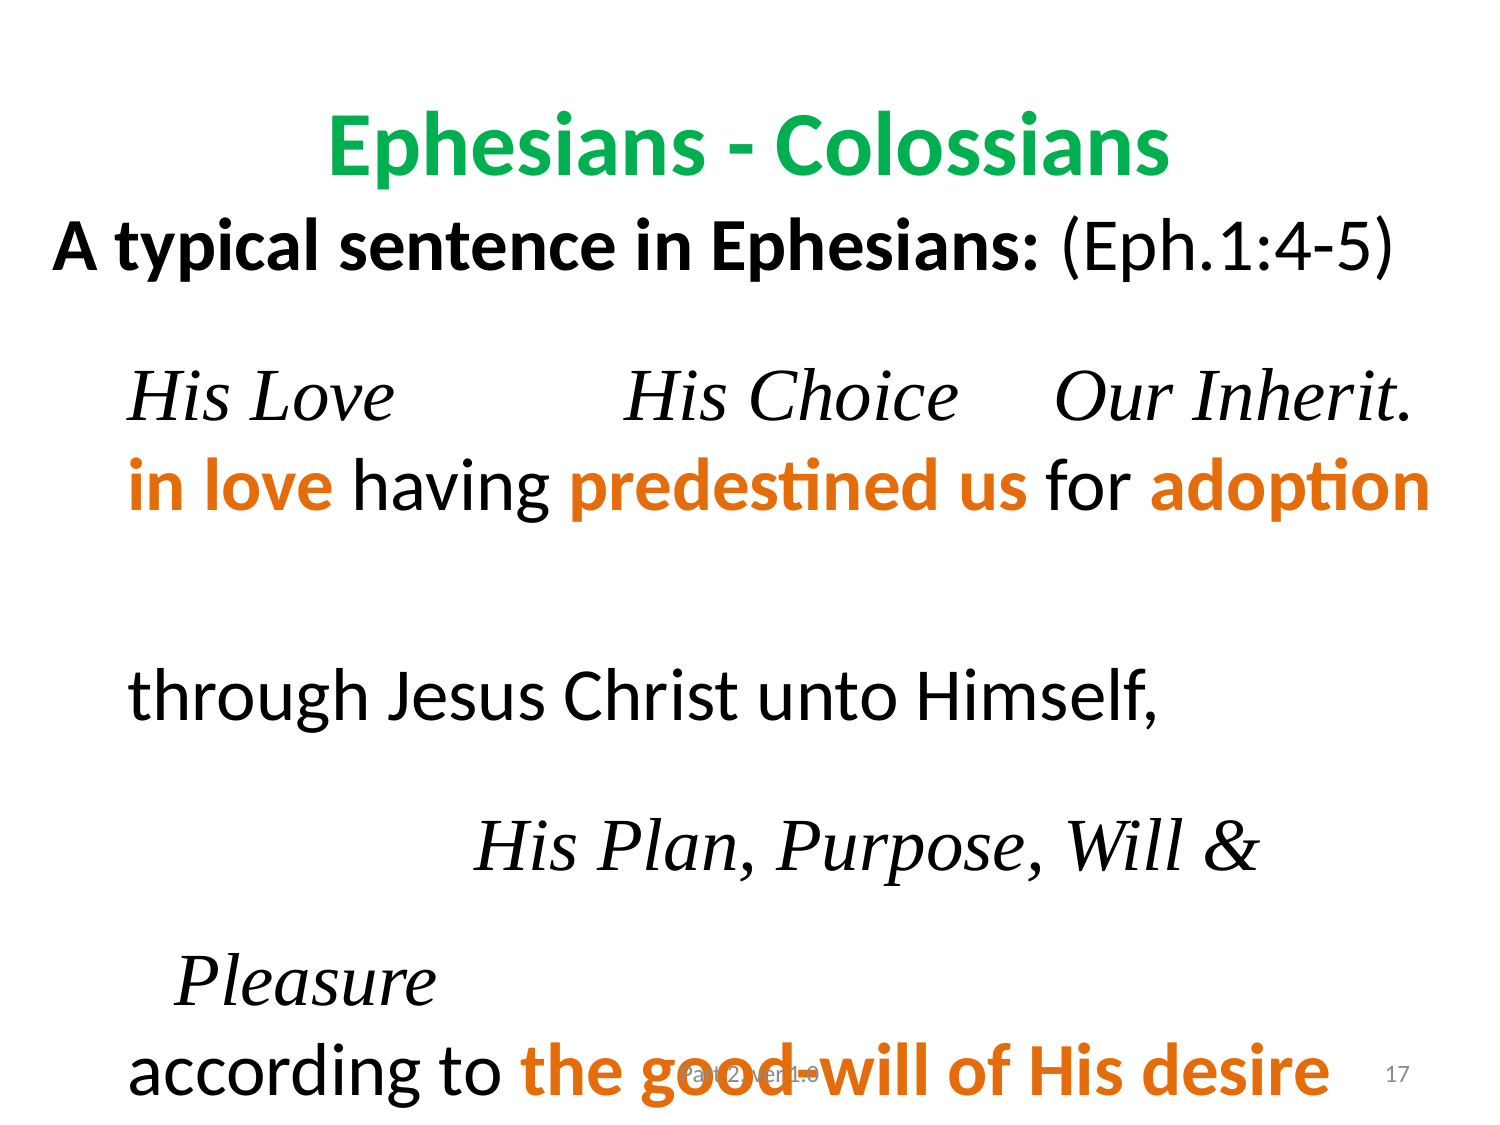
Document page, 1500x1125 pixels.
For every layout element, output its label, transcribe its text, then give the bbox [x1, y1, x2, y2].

slide_number 17 [1074, 1042, 1425, 1103]
footer Part 2, ver.1.0 [512, 1042, 988, 1103]
title Ephesians - Colossians [74, 44, 1426, 187]
list A typical sentence in Ephesians: (Eph.1:4-5) His Love His Choice Our Inherit. in love having predestined us for adoption through Jesus Christ unto Himself, His Plan, Purpose, Will & Pleasure according to the good-will of His desire [37, 187, 1463, 1088]
